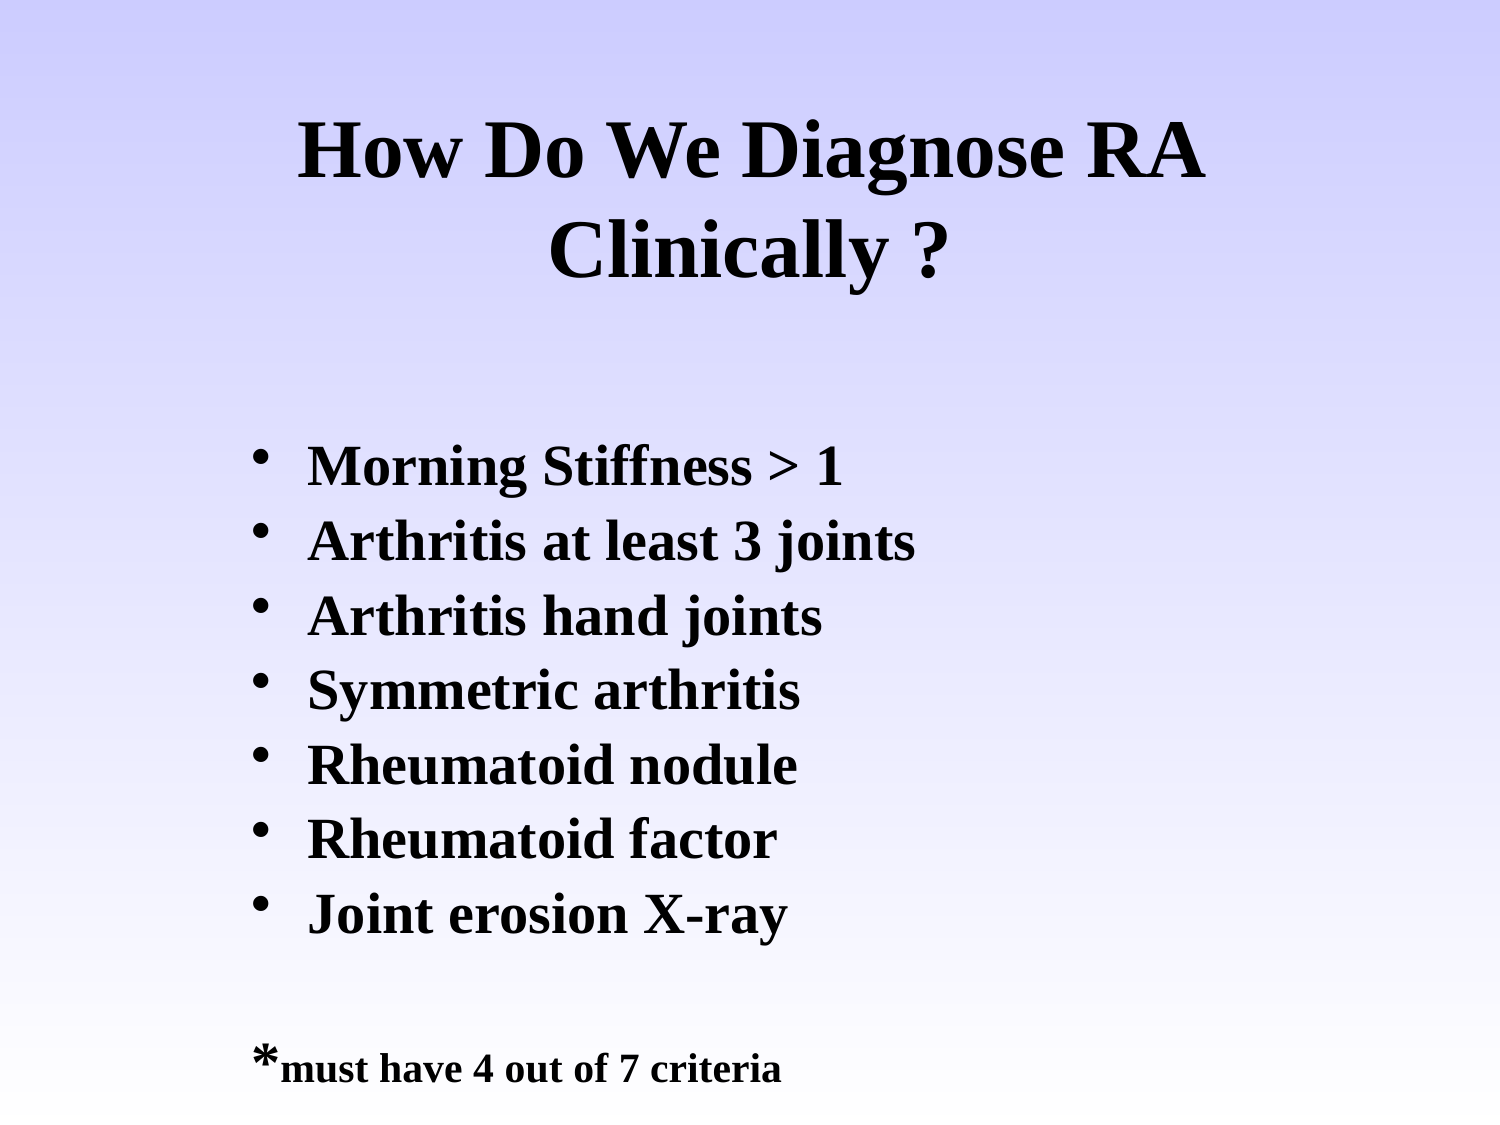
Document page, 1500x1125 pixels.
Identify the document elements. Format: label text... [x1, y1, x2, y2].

list Morning Stiffness > 1 Arthritis at least 3 joints Arthritis hand joints Symmetric arthritis Rheumatoid nodule Rheumatoid factor Joint erosion X-ray *must have 4 out of 7 criteria [235, 427, 1351, 1013]
title How Do We Diagnose RA Clinically ? [112, 99, 1388, 288]
